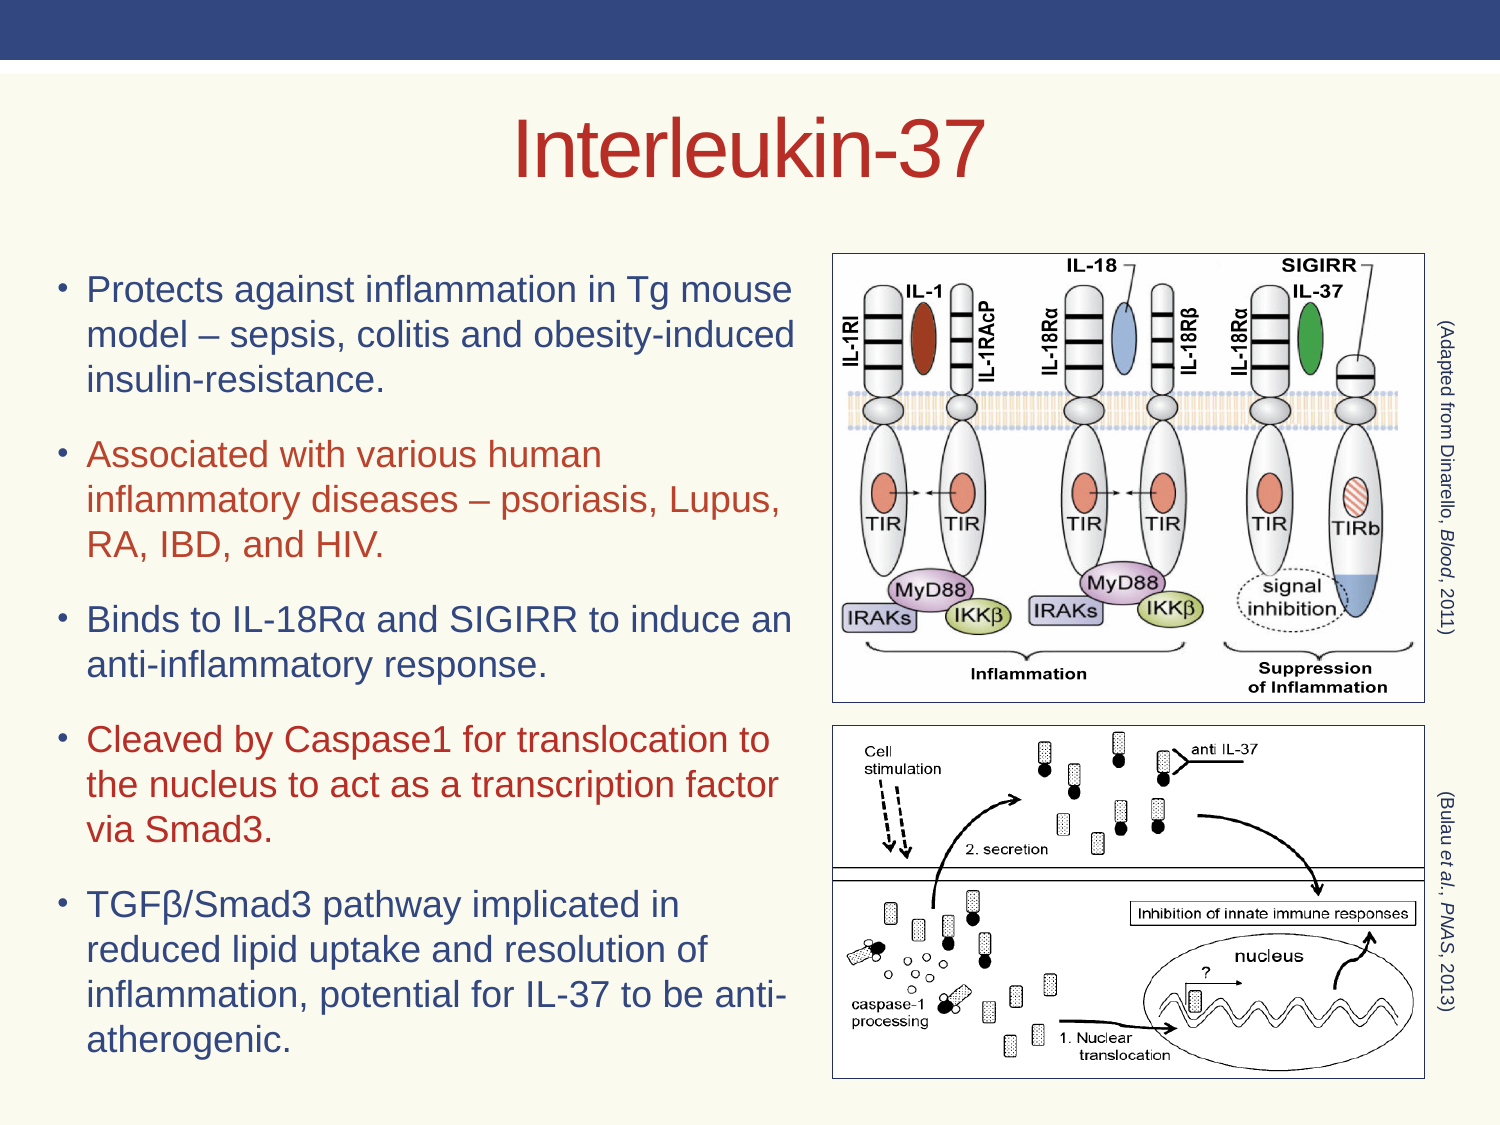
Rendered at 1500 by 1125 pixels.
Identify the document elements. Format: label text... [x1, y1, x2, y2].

picture [832, 724, 1426, 1079]
text_box (Bulau et al., PNAS, 2013) [1433, 776, 1468, 1028]
picture [832, 253, 1426, 704]
text_box (Adapted from Dinarello, Blood, 2011) [1433, 305, 1468, 651]
text_box Interleukin-37 [74, 63, 1425, 226]
list Protects against inflammation in Tg mouse model – sepsis, colitis and obesity-induced insulin-resistance. Associated with various human inflammatory diseases – psoriasis, Lupus, RA, IBD, and HIV. Binds to IL-18Rα and SIGIRR to induce an anti-inflammatory response. Cleaved by Caspase1 for translocation to the nucleus to act as a transcription factor via Smad3. TGFβ/Smad3 pathway implicated in reduced lipid uptake and resolution of inflammation, potential for IL-37 to be anti-atherogenic. [42, 257, 821, 1074]
